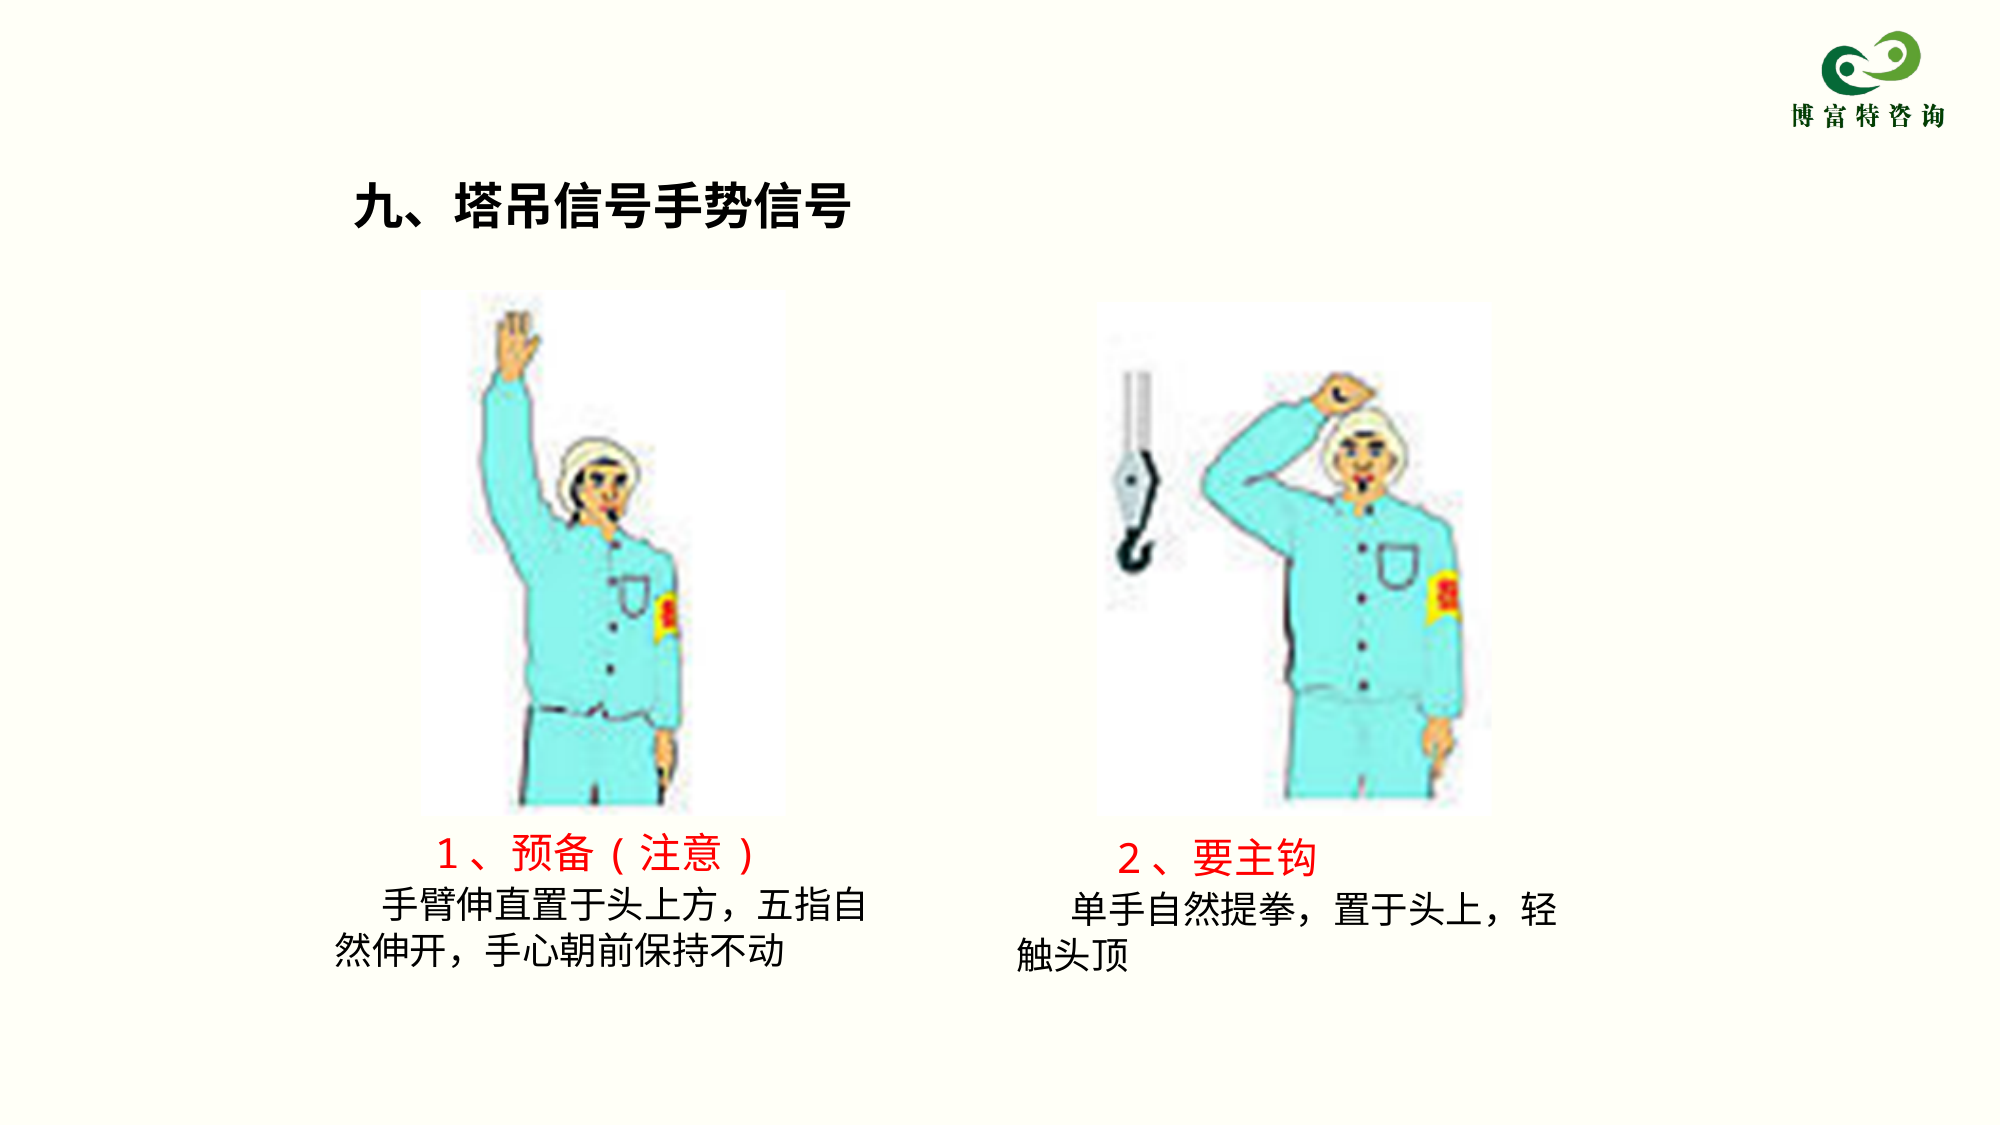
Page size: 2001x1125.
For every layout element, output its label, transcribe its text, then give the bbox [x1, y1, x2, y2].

title 九、塔吊信号手势信号 [338, 160, 1627, 243]
picture [1096, 302, 1492, 817]
picture [1771, 30, 1969, 131]
text_box 1、预备(注意) 手臂伸直置于头上方，五指自然伸开，手心朝前保持不动 [320, 819, 906, 1030]
text_box 2、要主钩 单手自然提拳，置于头上，轻触头顶 [1001, 824, 1587, 984]
picture [420, 290, 786, 817]
